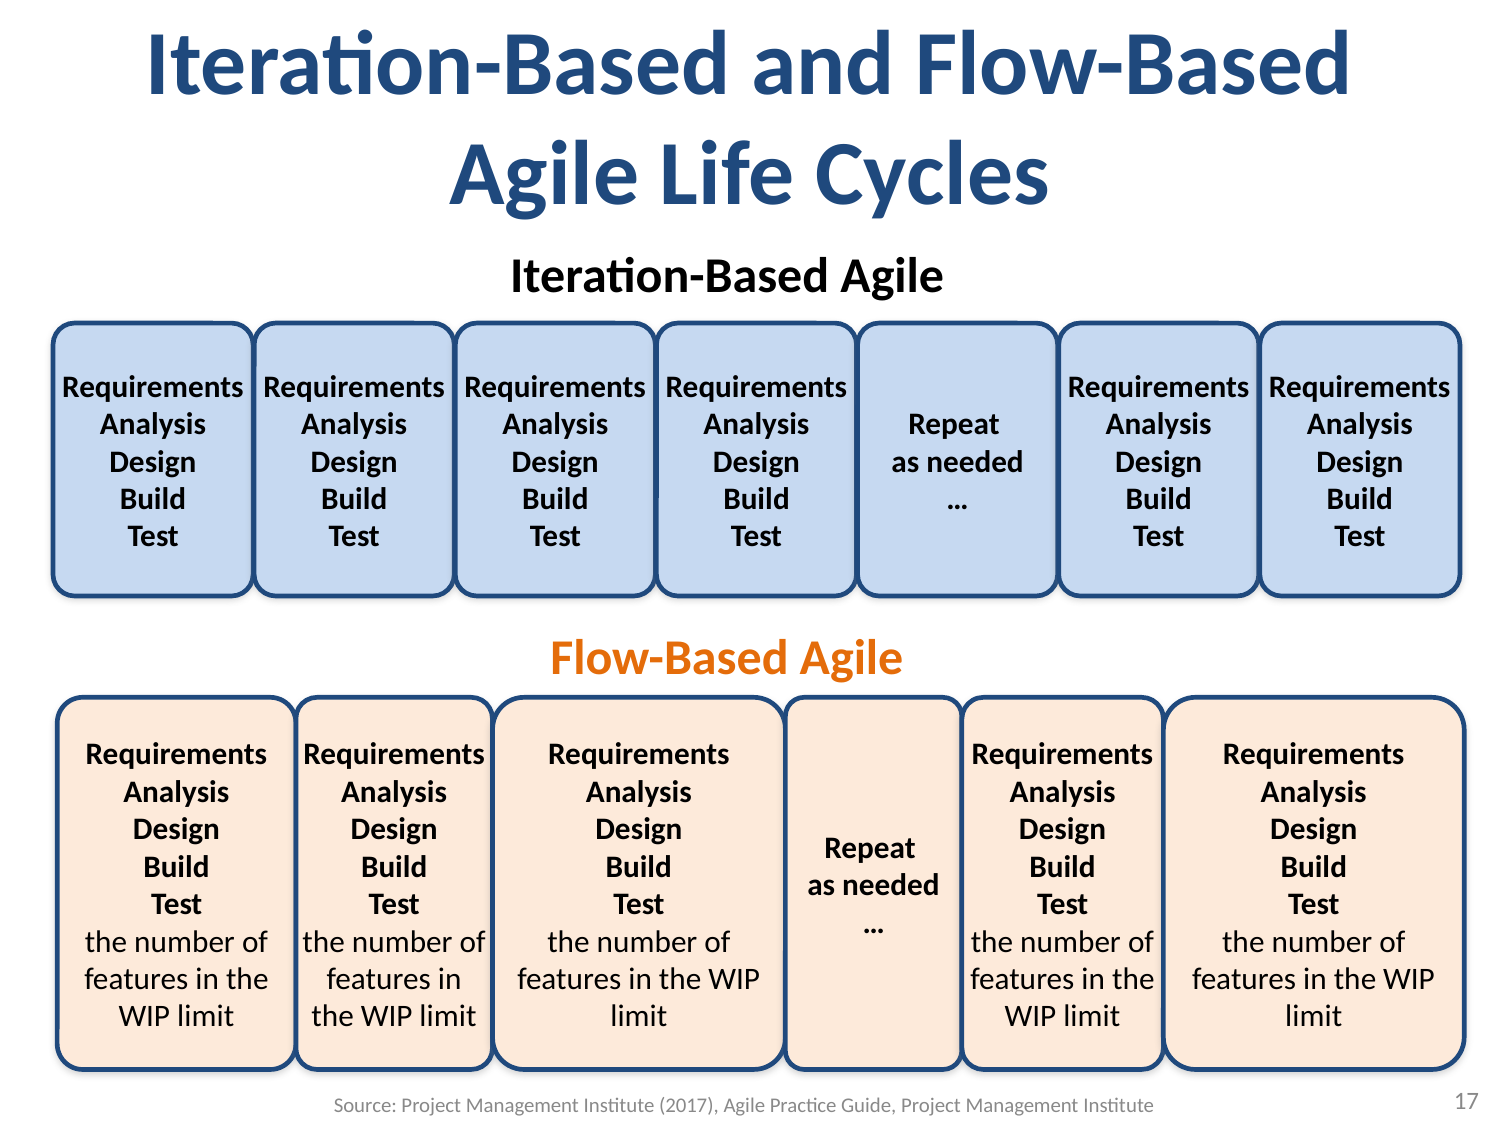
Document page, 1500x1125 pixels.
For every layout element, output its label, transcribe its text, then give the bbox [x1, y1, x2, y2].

footer Source: Project Management Institute (2017), Agile Practice Guide, Project Management Institute [100, 1082, 1388, 1125]
slide_number 17 [1144, 1069, 1495, 1125]
text_box Requirements Analysis Design Build Test the number of features in the WIP limit [961, 697, 1163, 1070]
text_box Iteration-Based Agile [495, 235, 960, 310]
text_box Requirements Analysis Design Build Test the number of features in the WIP limit [295, 697, 492, 1070]
text_box Requirements Analysis Design Build Test [1259, 323, 1460, 596]
text_box [1144, 1069, 1154, 1073]
text_box Flow-Based Agile [535, 617, 919, 692]
text_box Repeat as needed … [785, 697, 961, 1070]
title Iteration-Based and Flow-Based Agile Life Cycles [75, 19, 1425, 207]
text_box Requirements Analysis Design Build Test [455, 323, 654, 596]
text_box Requirements Analysis Design Build Test [656, 323, 855, 596]
text_box Requirements Analysis Design Build Test [254, 323, 453, 596]
text_box Requirements Analysis Design Build Test the number of features in the WIP limit [1163, 697, 1465, 1070]
text_box Requirements Analysis Design Build Test [52, 323, 252, 596]
text_box Requirements Analysis Design Build Test [1058, 323, 1258, 596]
text_box Requirements Analysis Design Build Test the number of features in the WIP limit [492, 697, 782, 1070]
text_box Repeat as needed … [857, 323, 1057, 596]
text_box Requirements Analysis Design Build Test the number of features in the WIP limit [57, 697, 294, 1070]
text_box [1179, 1069, 1447, 1074]
